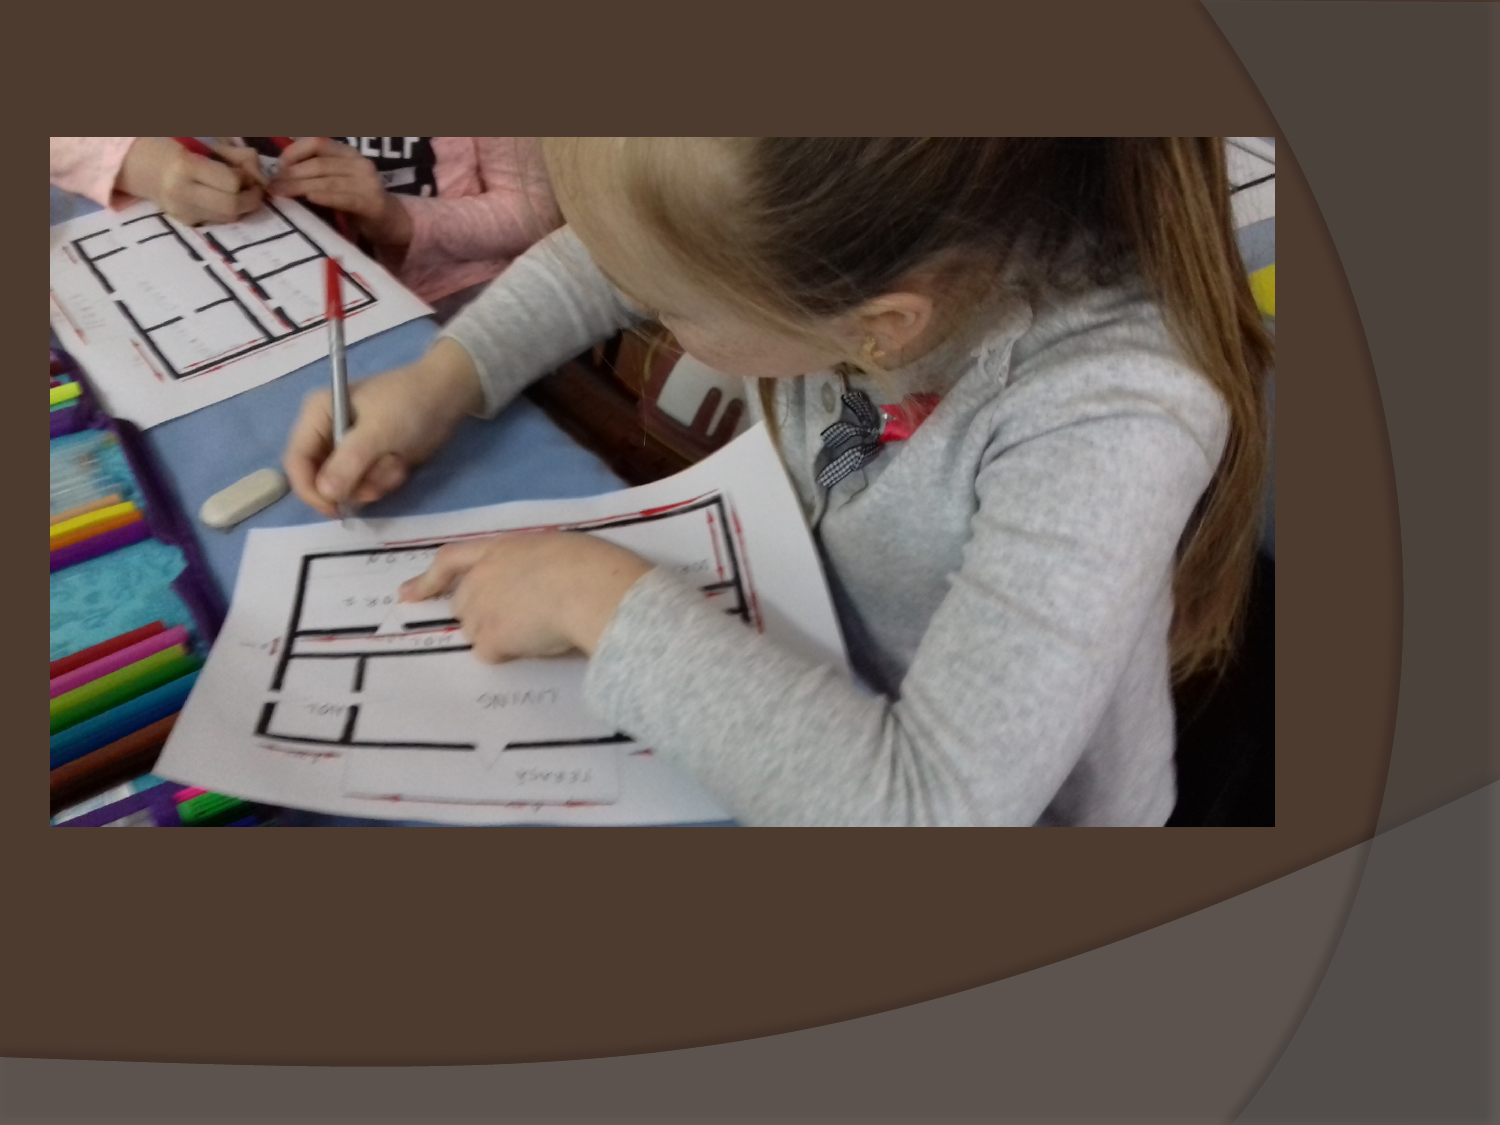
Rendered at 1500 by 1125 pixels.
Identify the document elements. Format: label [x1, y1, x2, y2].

list [49, 137, 1276, 827]
